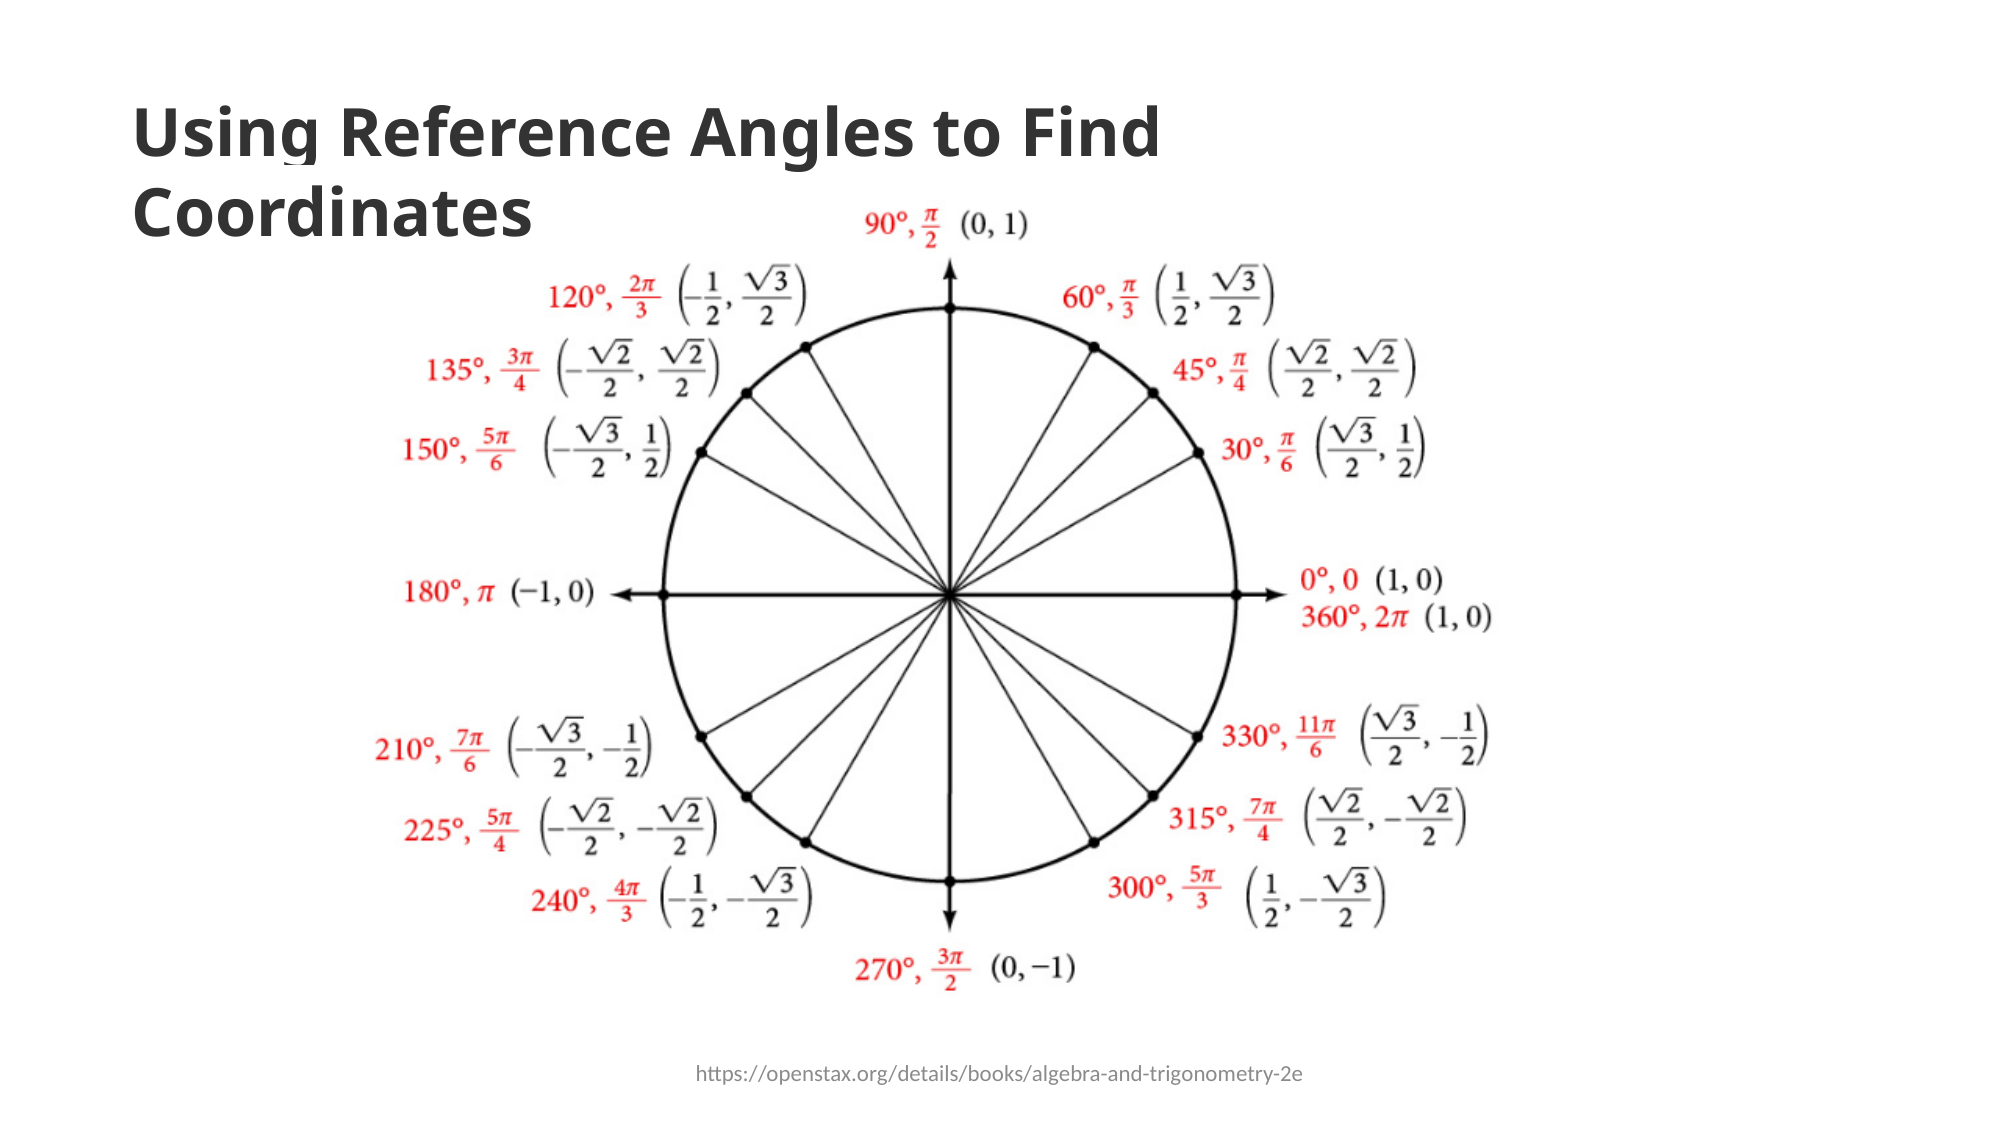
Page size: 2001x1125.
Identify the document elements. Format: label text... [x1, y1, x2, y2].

footer https://openstax.org/details/books/algebra-and-trigonometry-2e [662, 1042, 1338, 1103]
text_box Using Reference Angles to Find Coordinates [116, 82, 1515, 257]
picture [323, 178, 1572, 1008]
